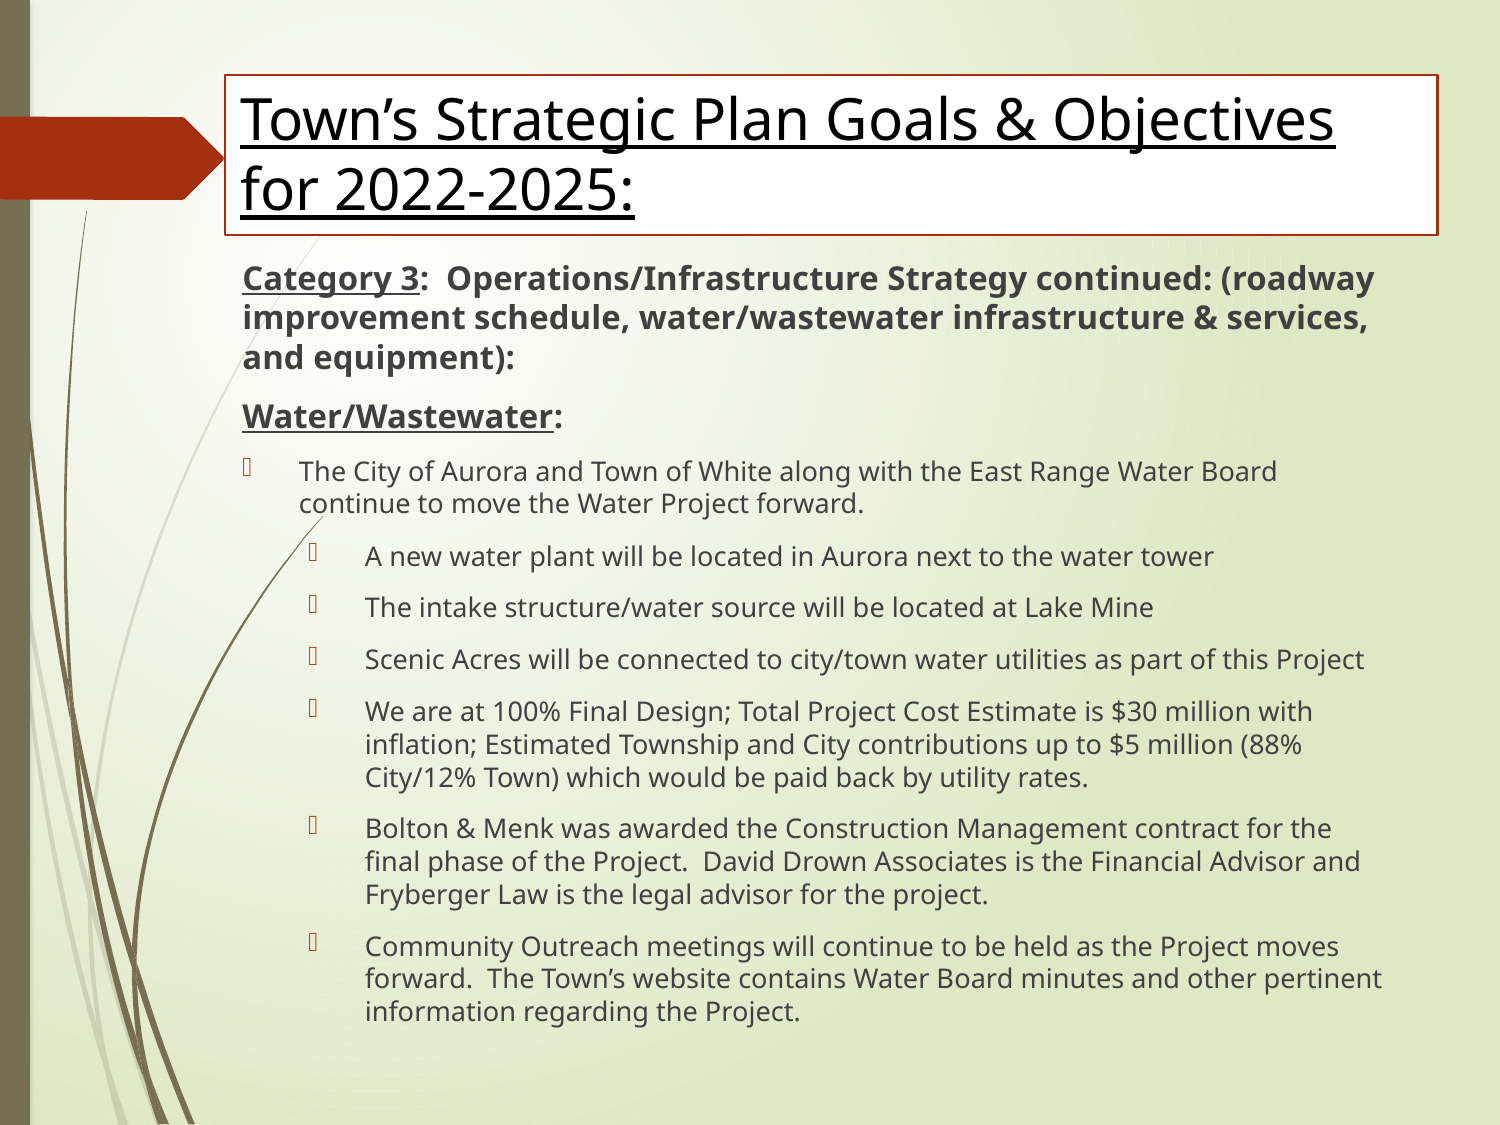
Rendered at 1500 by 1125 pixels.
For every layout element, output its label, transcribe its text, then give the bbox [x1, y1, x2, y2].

title Town’s Strategic Plan Goals & Objectives for 2022-2025: [224, 74, 1439, 236]
list Category 3: Operations/Infrastructure Strategy continued: (roadway improvement schedule, water/wastewater infrastructure & services, and equipment): Water/Wastewater: The City of Aurora and Town of White along with the East Range Water Board continue to move the Water Project forward. A new water plant will be located in Aurora next to the water tower The intake structure/water source will be located at Lake Mine Scenic Acres will be connected to city/town water utilities as part of this Project We are at 100% Final Design; Total Project Cost Estimate is $30 million with inflation; Estimated Township and City contributions up to $5 million (88% City/12% Town) which would be paid back by utility rates. Bolton & Menk was awarded the Construction Management contract for the final phase of the Project. David Drown Associates is the Financial Advisor and Fryberger Law is the legal advisor for the project. Community Outreach meetings will continue to be held as the Project moves forward. The Town’s website contains Water Board minutes and other pertinent information regarding the Project. [162, 249, 1400, 1050]
